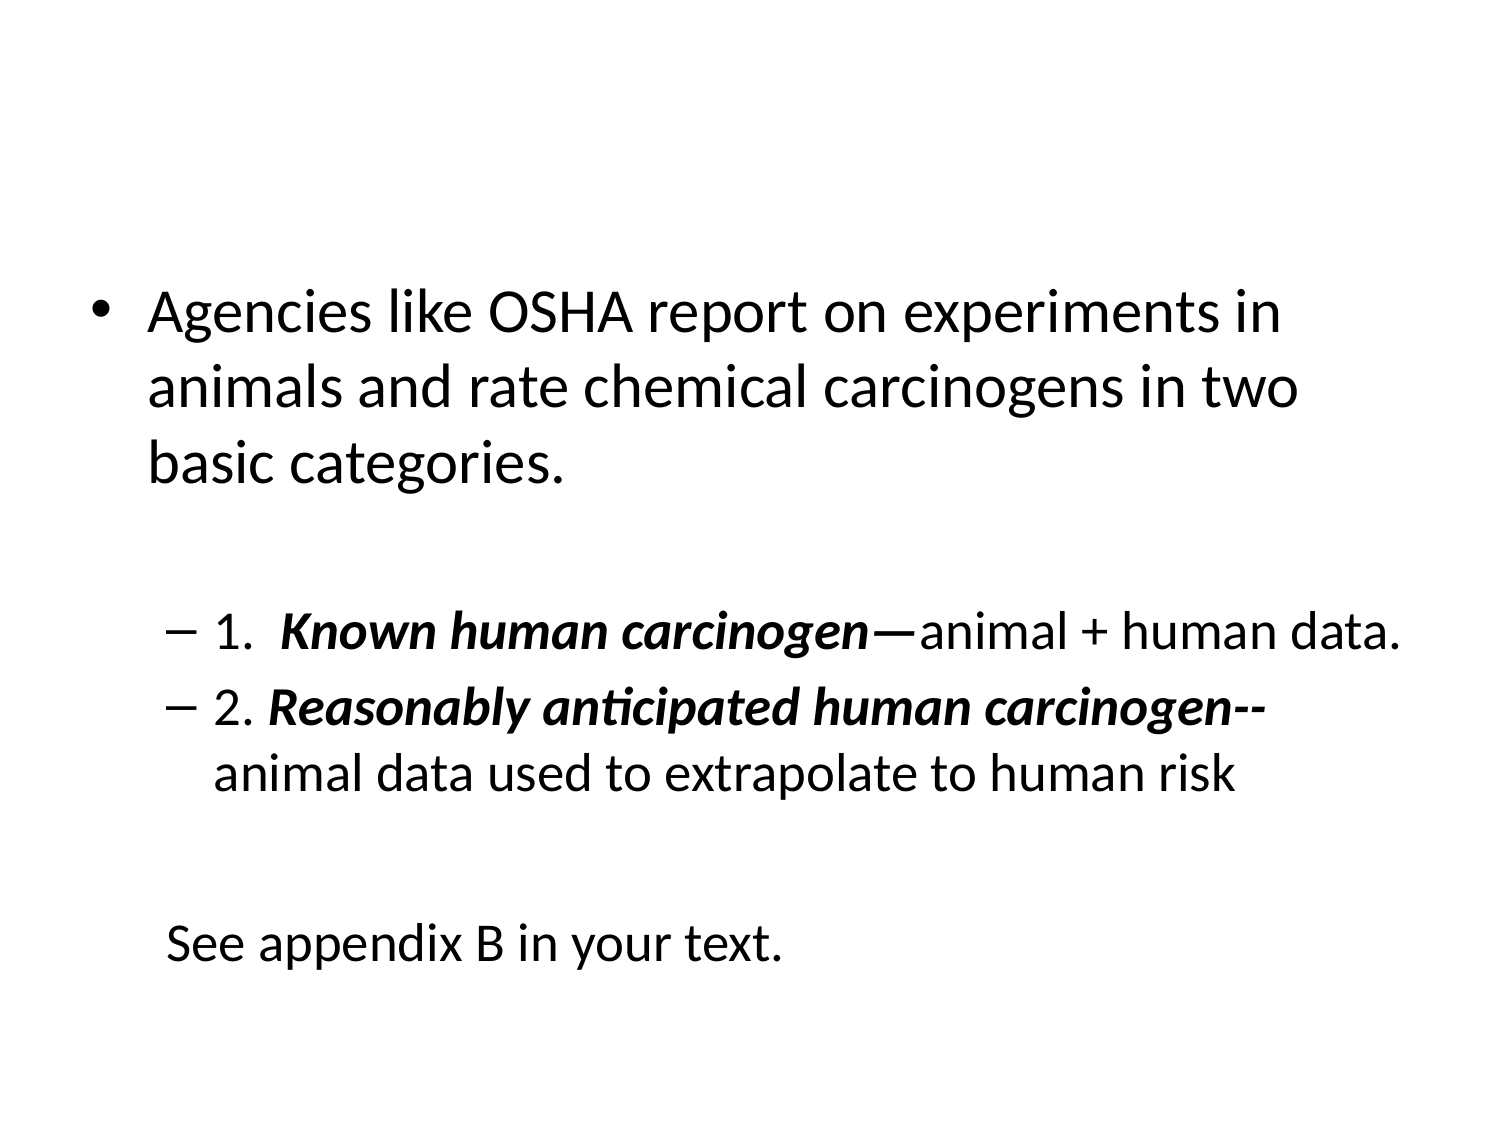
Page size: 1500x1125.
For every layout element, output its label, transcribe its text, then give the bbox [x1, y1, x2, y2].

list Agencies like OSHA report on experiments in animals and rate chemical carcinogens in two basic categories. 1. Known human carcinogen—animal + human data. 2. Reasonably anticipated human carcinogen--animal data used to extrapolate to human risk See appendix B in your text. [75, 262, 1425, 1005]
